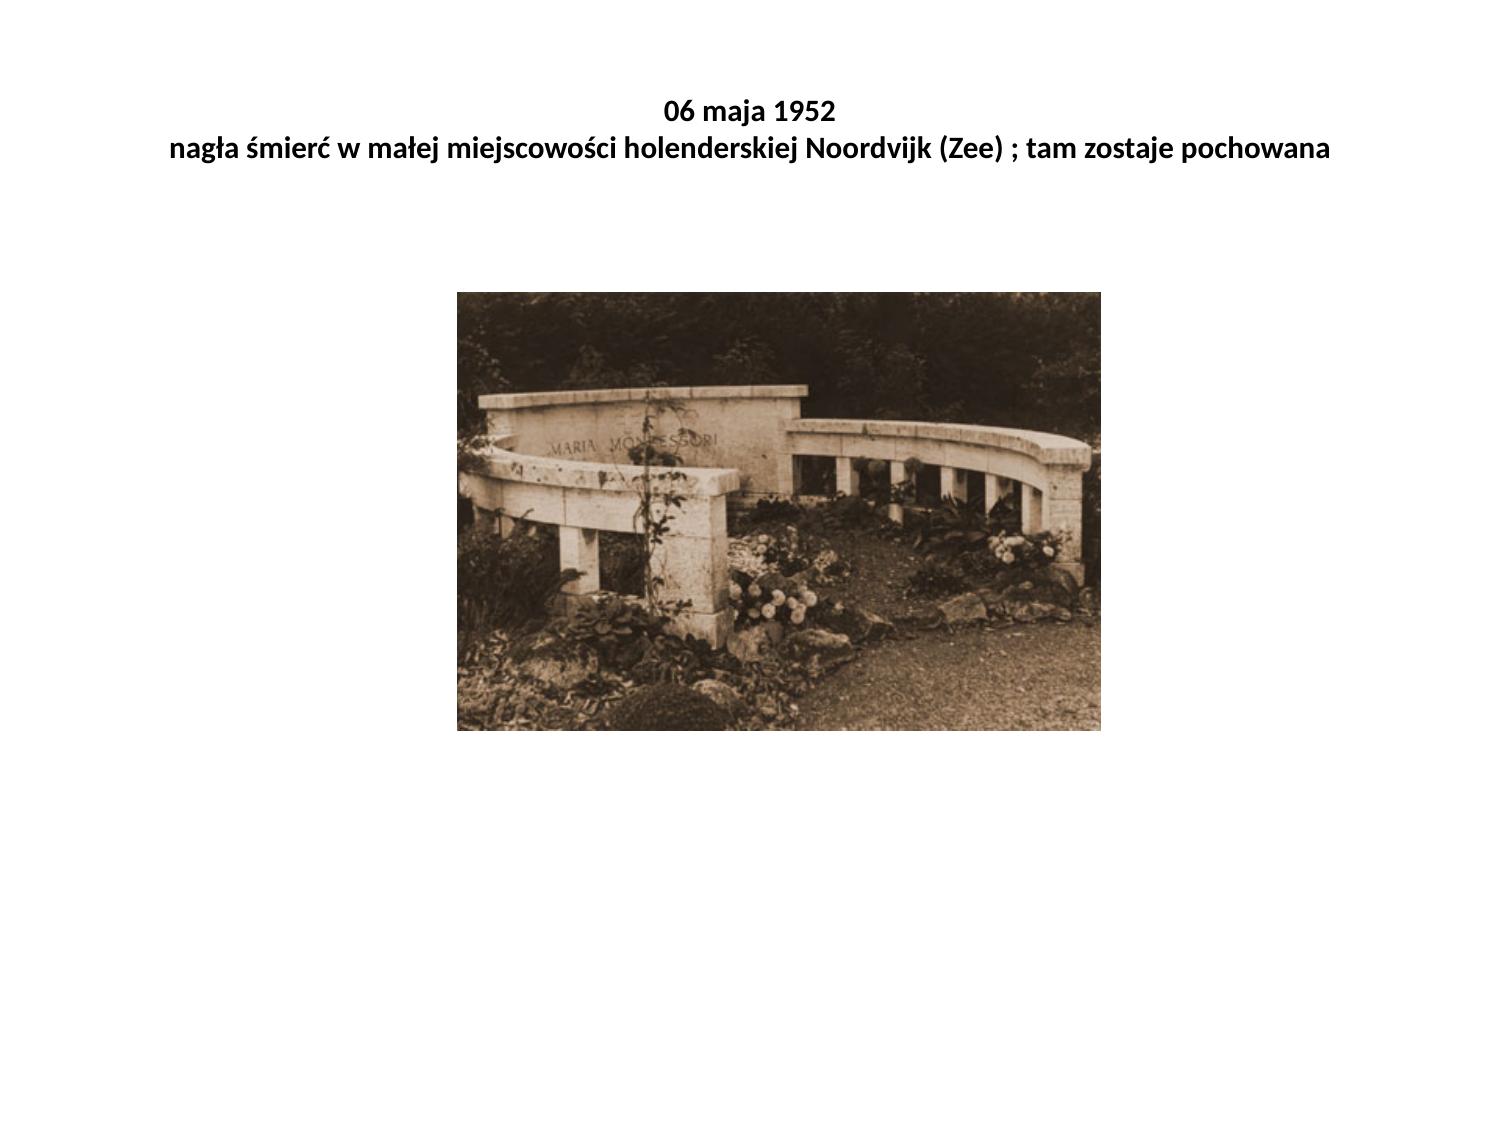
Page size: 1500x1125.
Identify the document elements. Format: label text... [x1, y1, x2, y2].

title 06 maja 1952 nagła śmierć w małej miejscowości holenderskiej Noordvijk (Zee) ; tam zostaje pochowana [75, 45, 1425, 233]
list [456, 292, 1101, 731]
